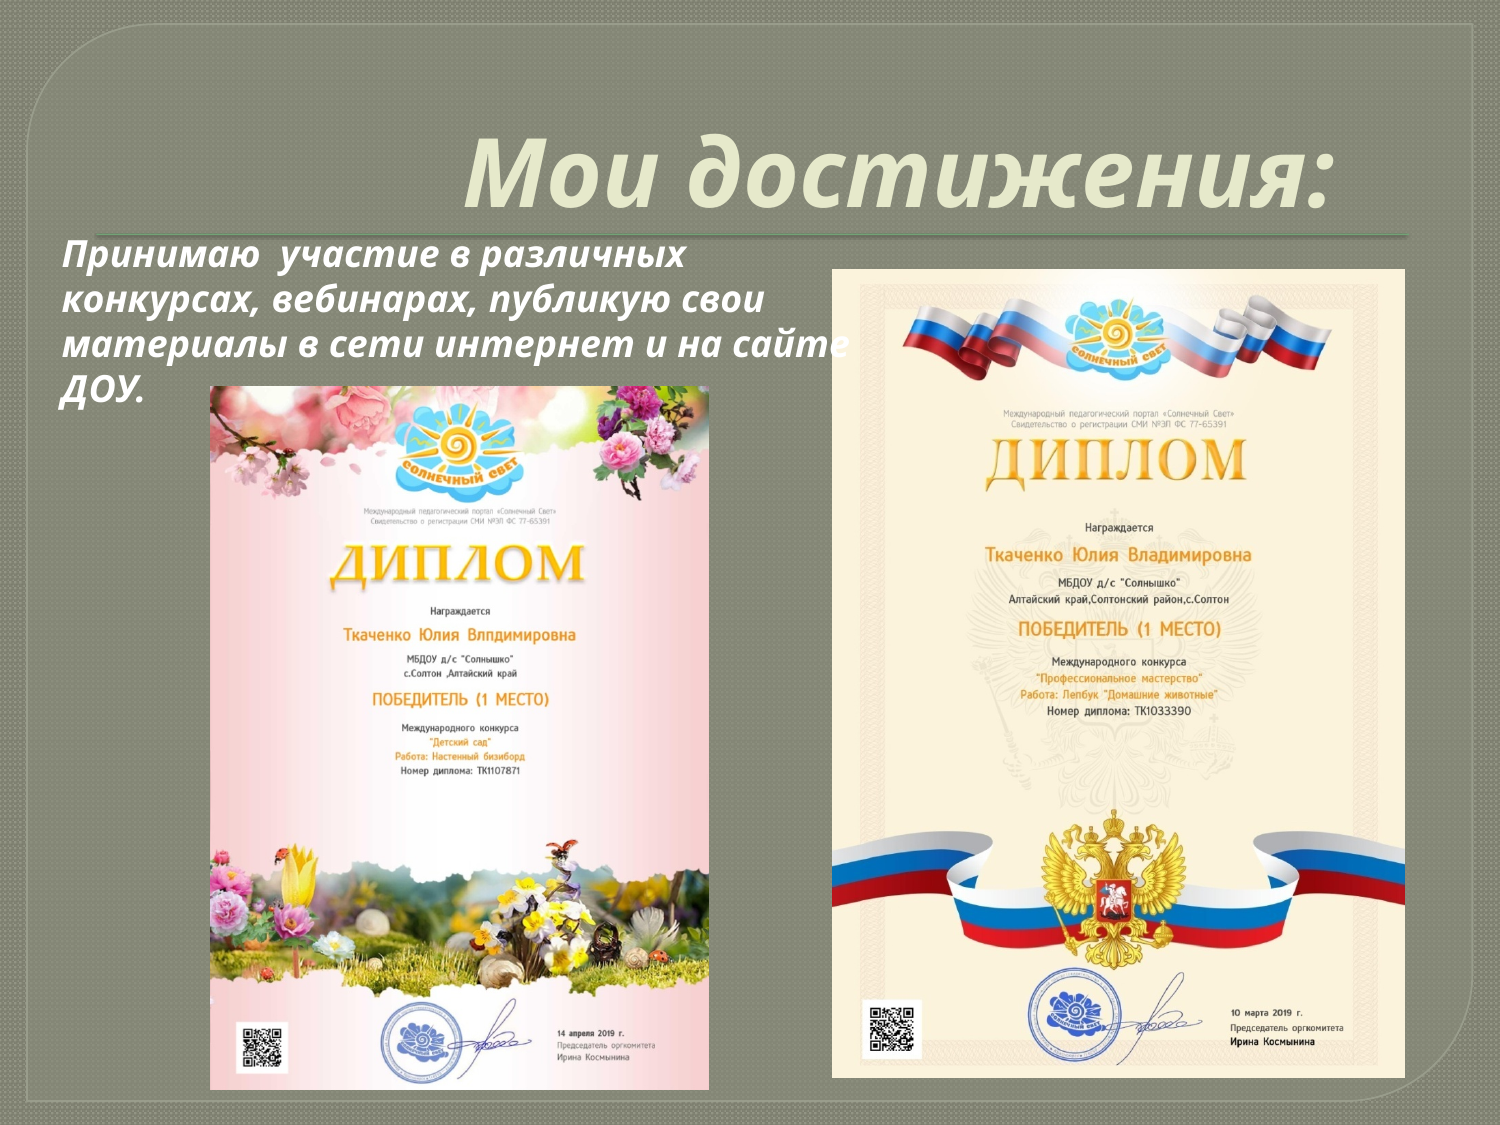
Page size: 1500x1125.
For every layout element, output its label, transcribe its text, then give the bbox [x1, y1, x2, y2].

picture [831, 269, 1405, 1079]
picture [210, 386, 709, 1090]
text_box Принимаю участие в различных конкурсах, вебинарах, публикую свои материалы в сети интернет и на сайте ДОУ. [46, 222, 868, 463]
title Мои достижения: [0, 58, 1350, 234]
